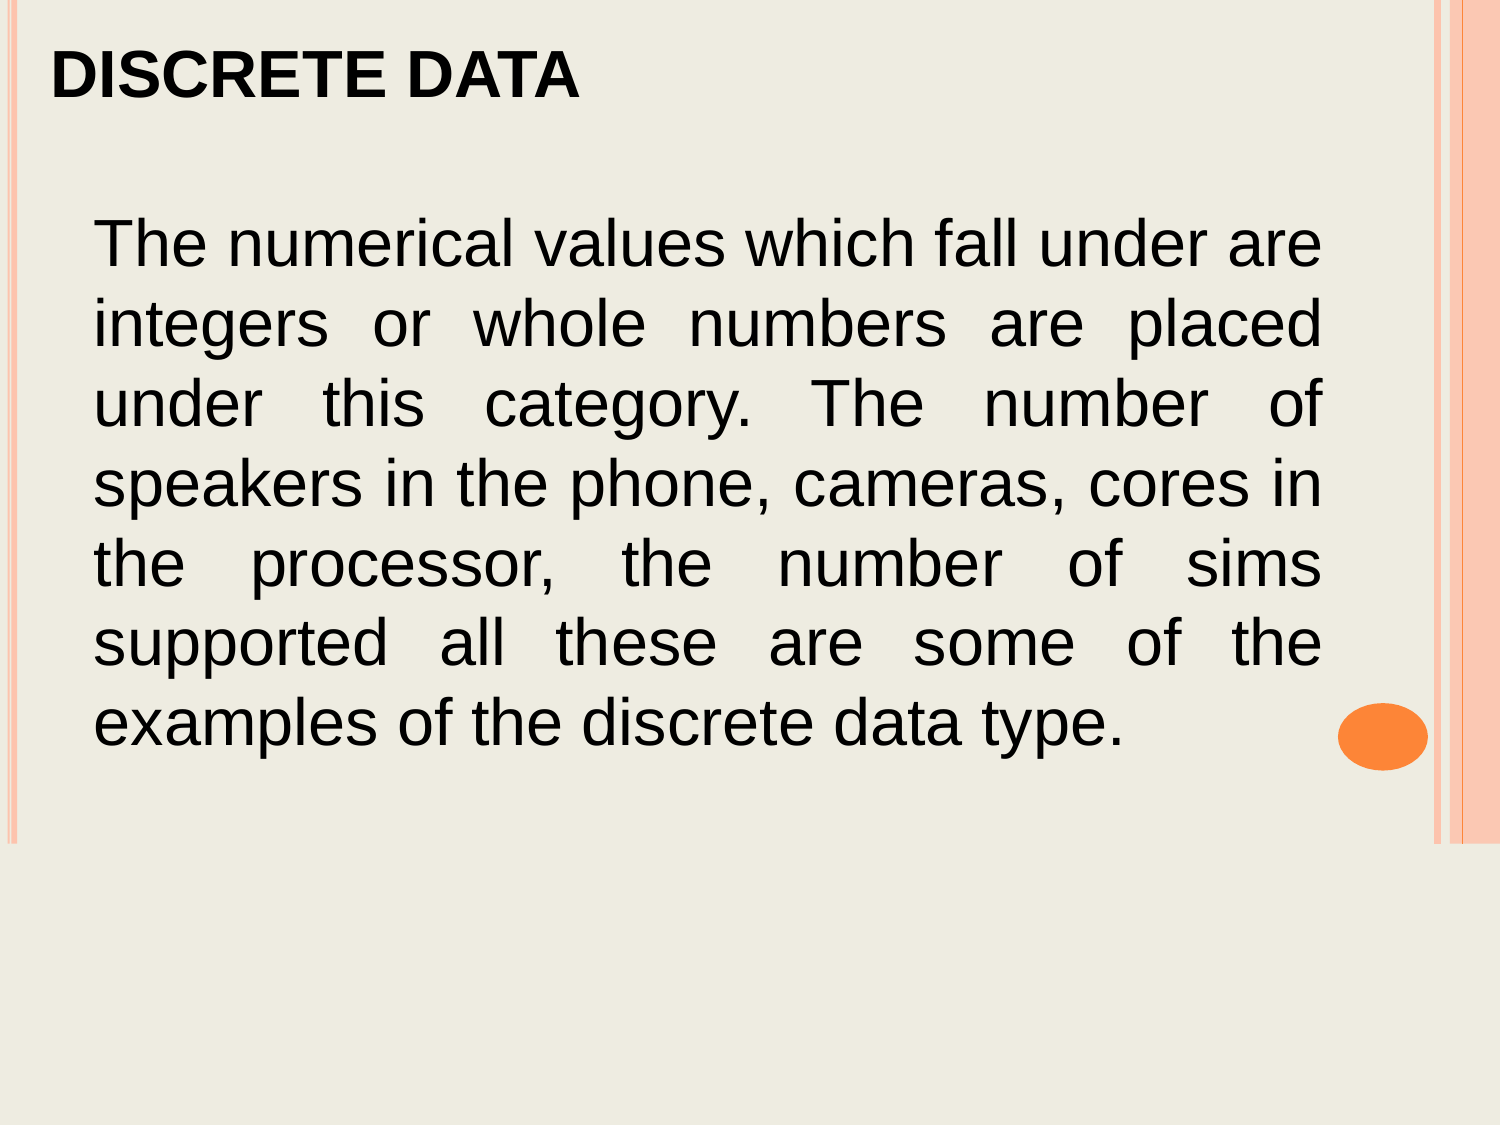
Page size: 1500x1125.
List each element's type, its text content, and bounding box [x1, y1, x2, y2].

list The numerical values which fall under are integers or whole numbers are placed under this category. The number of speakers in the phone, cameras, cores in the processor, the number of sims supported all these are some of the examples of the discrete data type. [93, 199, 1325, 765]
title DISCRETE DATA [50, 30, 921, 193]
